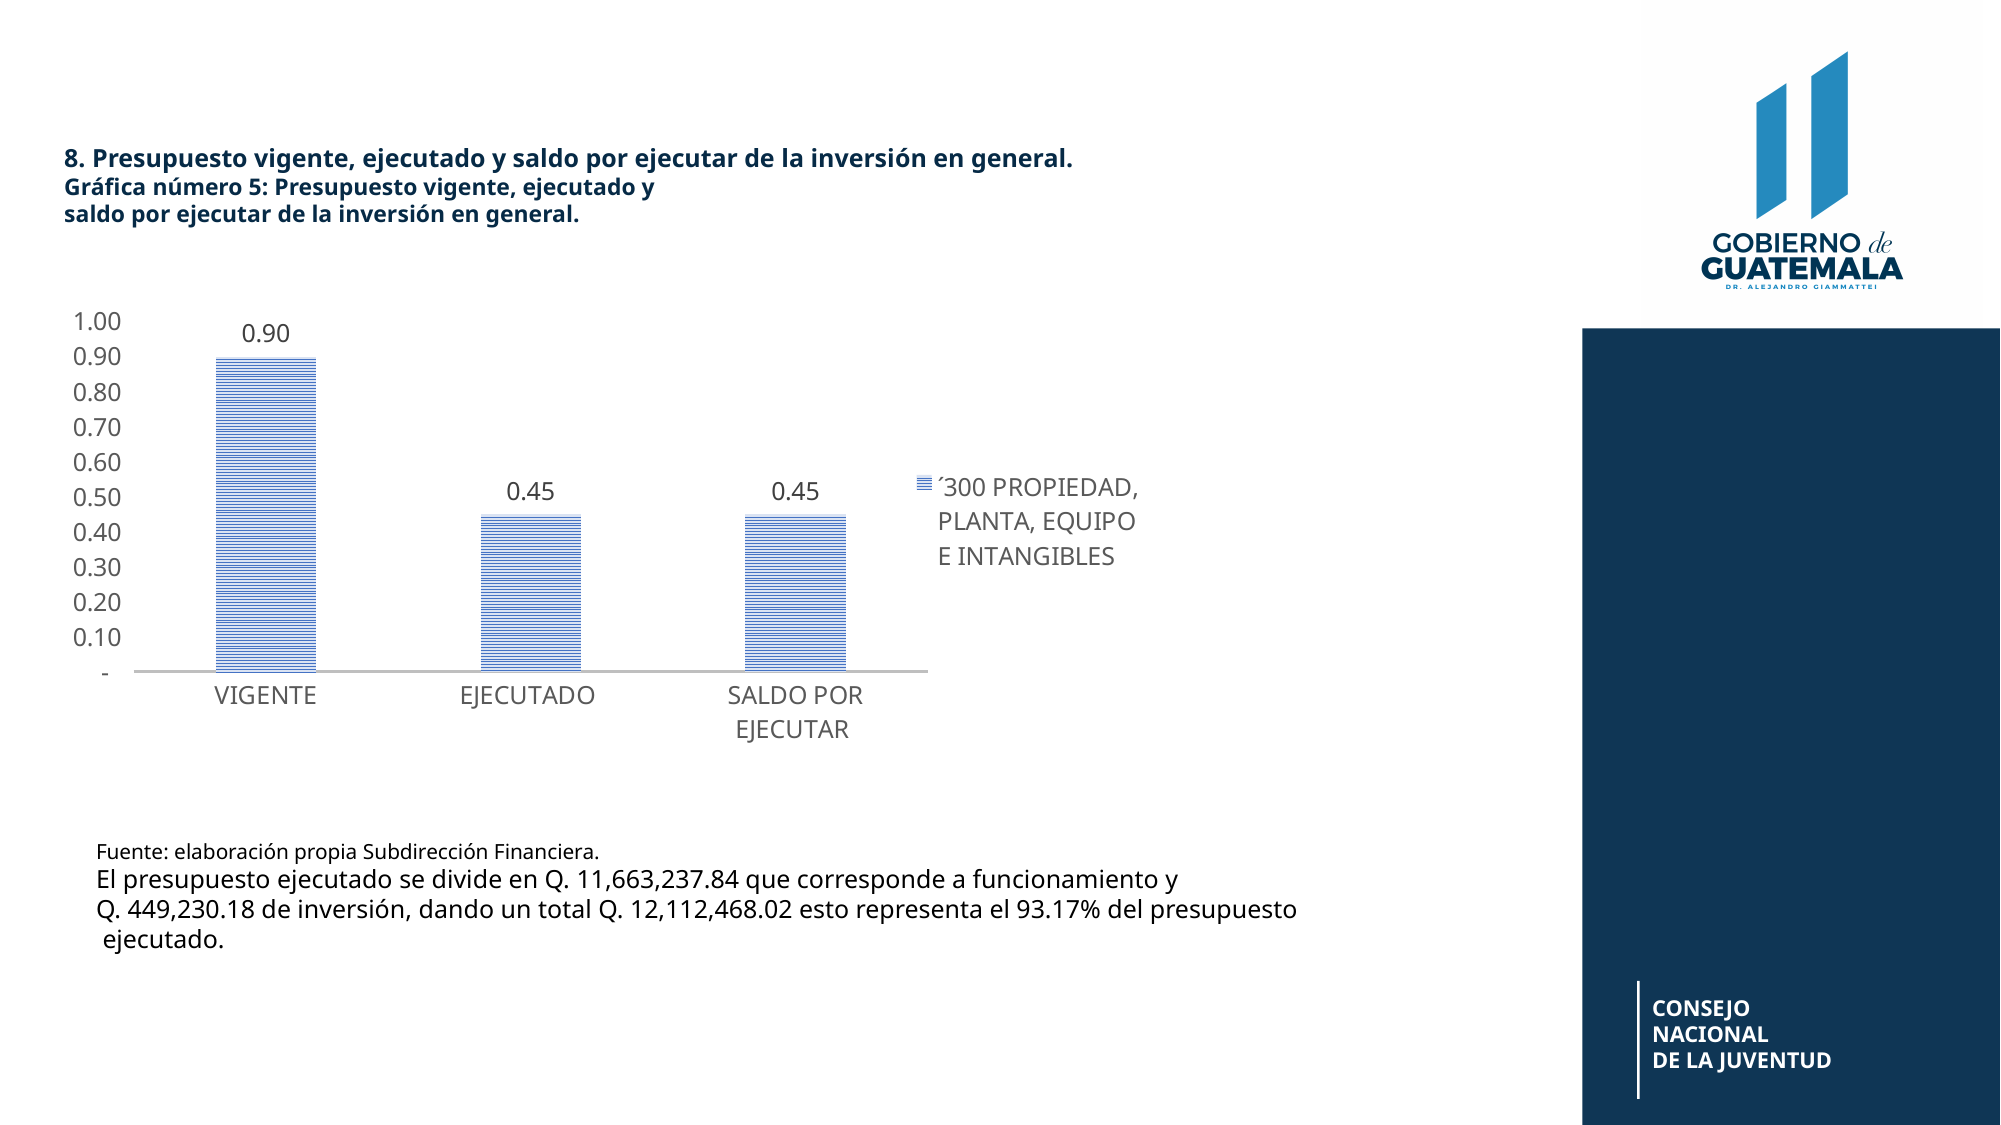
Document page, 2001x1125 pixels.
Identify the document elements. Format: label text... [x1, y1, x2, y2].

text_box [1582, 0, 2000, 1125]
text_box Fuente: elaboración propia Subdirección Financiera. El presupuesto ejecutado se divide en Q. 11,663,237.84 que corresponde a funcionamiento y Q. 449,230.18 de inversión, dando un total Q. 12,112,468.02 esto representa el 93.17% del presupuesto ejecutado. [81, 830, 1315, 961]
text_box 8. Presupuesto vigente, ejecutado y saldo por ejecutar de la inversión en general. Gráfica número 5: Presupuesto vigente, ejecutado y saldo por ejecutar de la inversión en general. [49, 135, 1091, 280]
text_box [1637, 980, 1999, 1099]
chart [49, 288, 1154, 768]
